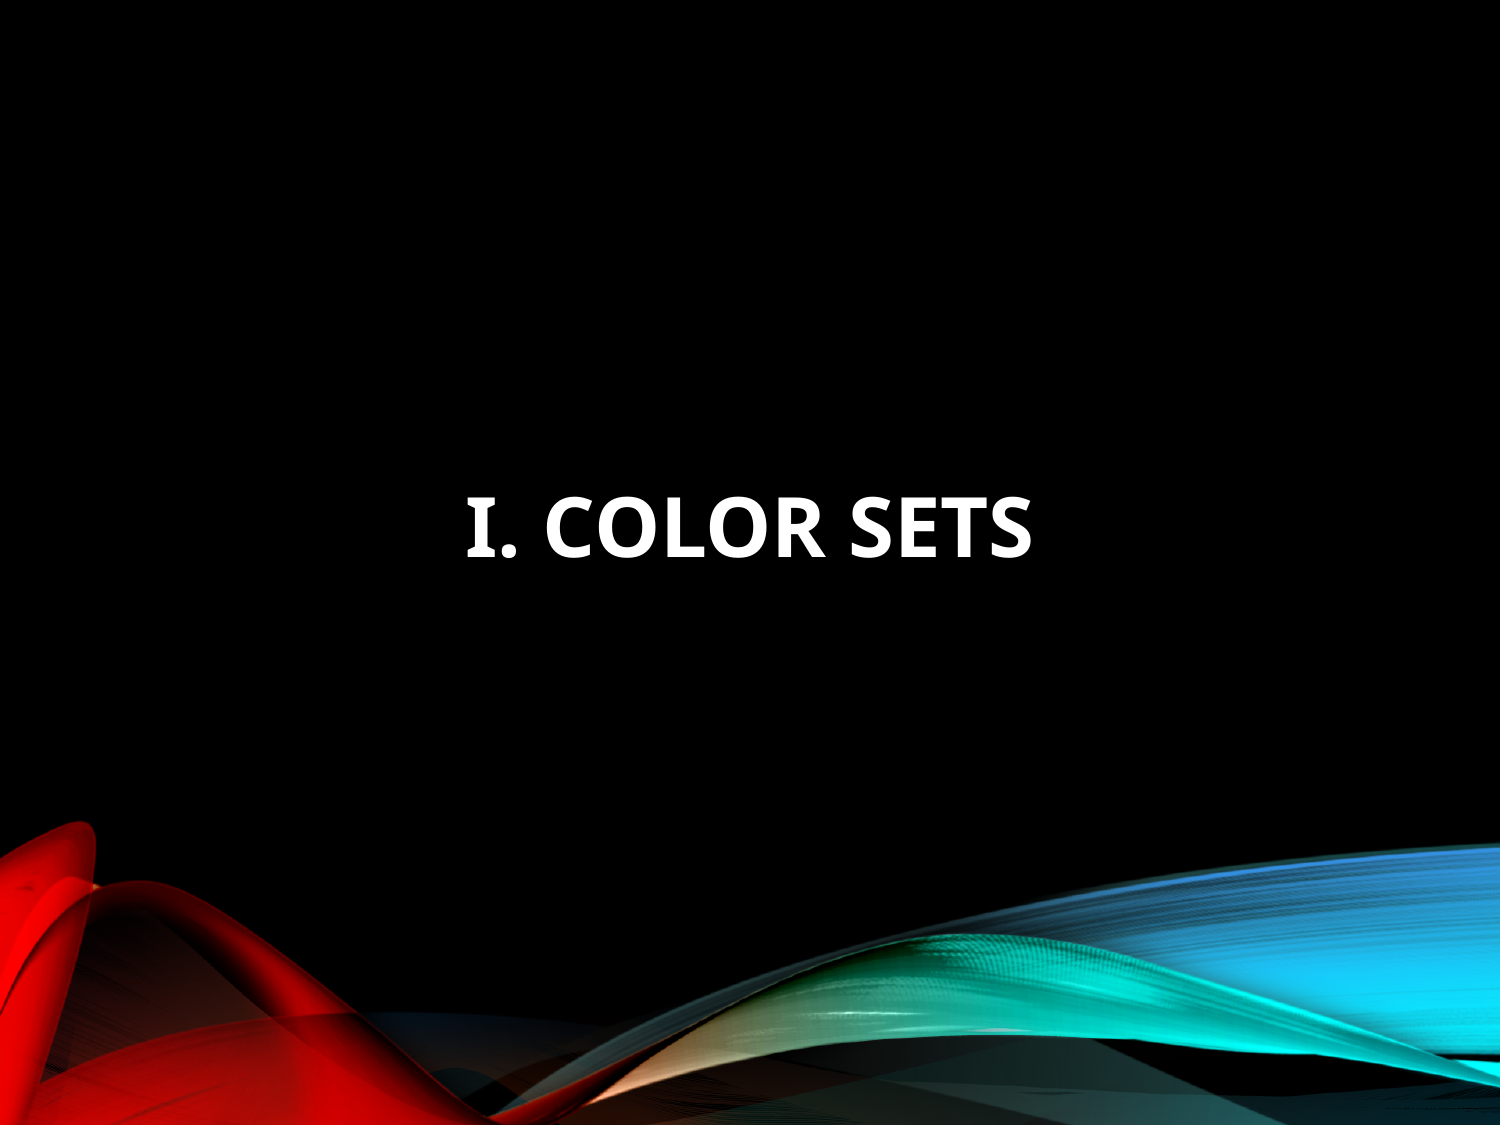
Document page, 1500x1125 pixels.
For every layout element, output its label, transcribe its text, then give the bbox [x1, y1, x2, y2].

title I. Color Sets [97, 123, 1403, 584]
picture [0, 819, 1500, 1125]
